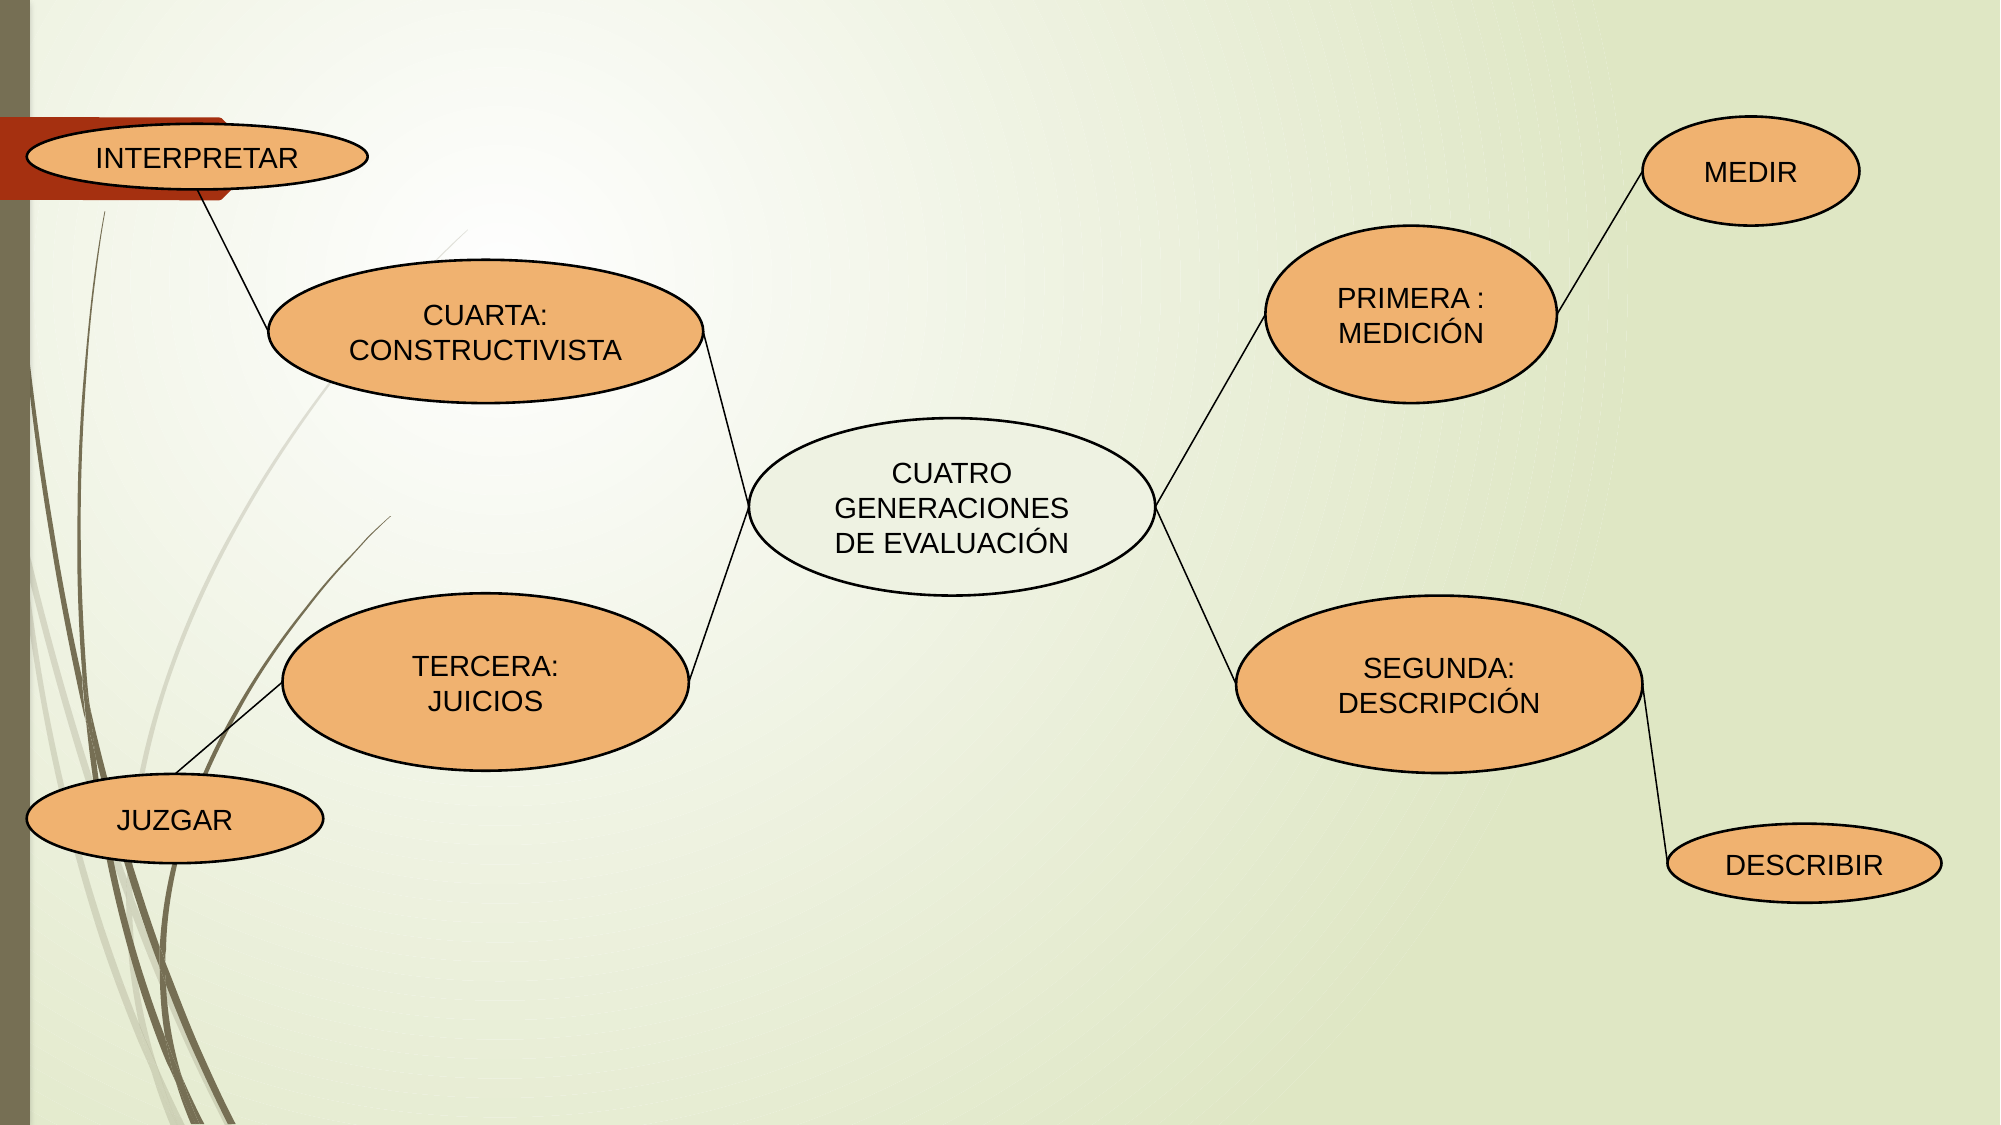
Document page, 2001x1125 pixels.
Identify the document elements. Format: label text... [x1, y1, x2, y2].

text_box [702, 331, 750, 506]
text_box PRIMERA : MEDICIÓN [1264, 224, 1558, 405]
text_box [1642, 684, 1668, 864]
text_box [688, 506, 750, 683]
text_box JUZGAR [25, 772, 325, 865]
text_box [196, 189, 269, 332]
text_box SEGUNDA: DESCRIPCIÓN [1235, 594, 1644, 775]
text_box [1155, 506, 1237, 685]
text_box INTERPRETAR [25, 122, 369, 191]
text_box MEDIR [1641, 115, 1861, 227]
text_box CUARTA: CONSTRUCTIVISTA [268, 258, 705, 405]
text_box CUATRO GENERACIONES DE EVALUACIÓN [752, 416, 1150, 597]
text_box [1556, 170, 1643, 315]
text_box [174, 681, 283, 775]
text_box DESCRIBIR [1668, 822, 1943, 905]
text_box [1155, 314, 1266, 508]
text_box TERCERA: JUICIOS [281, 591, 690, 773]
